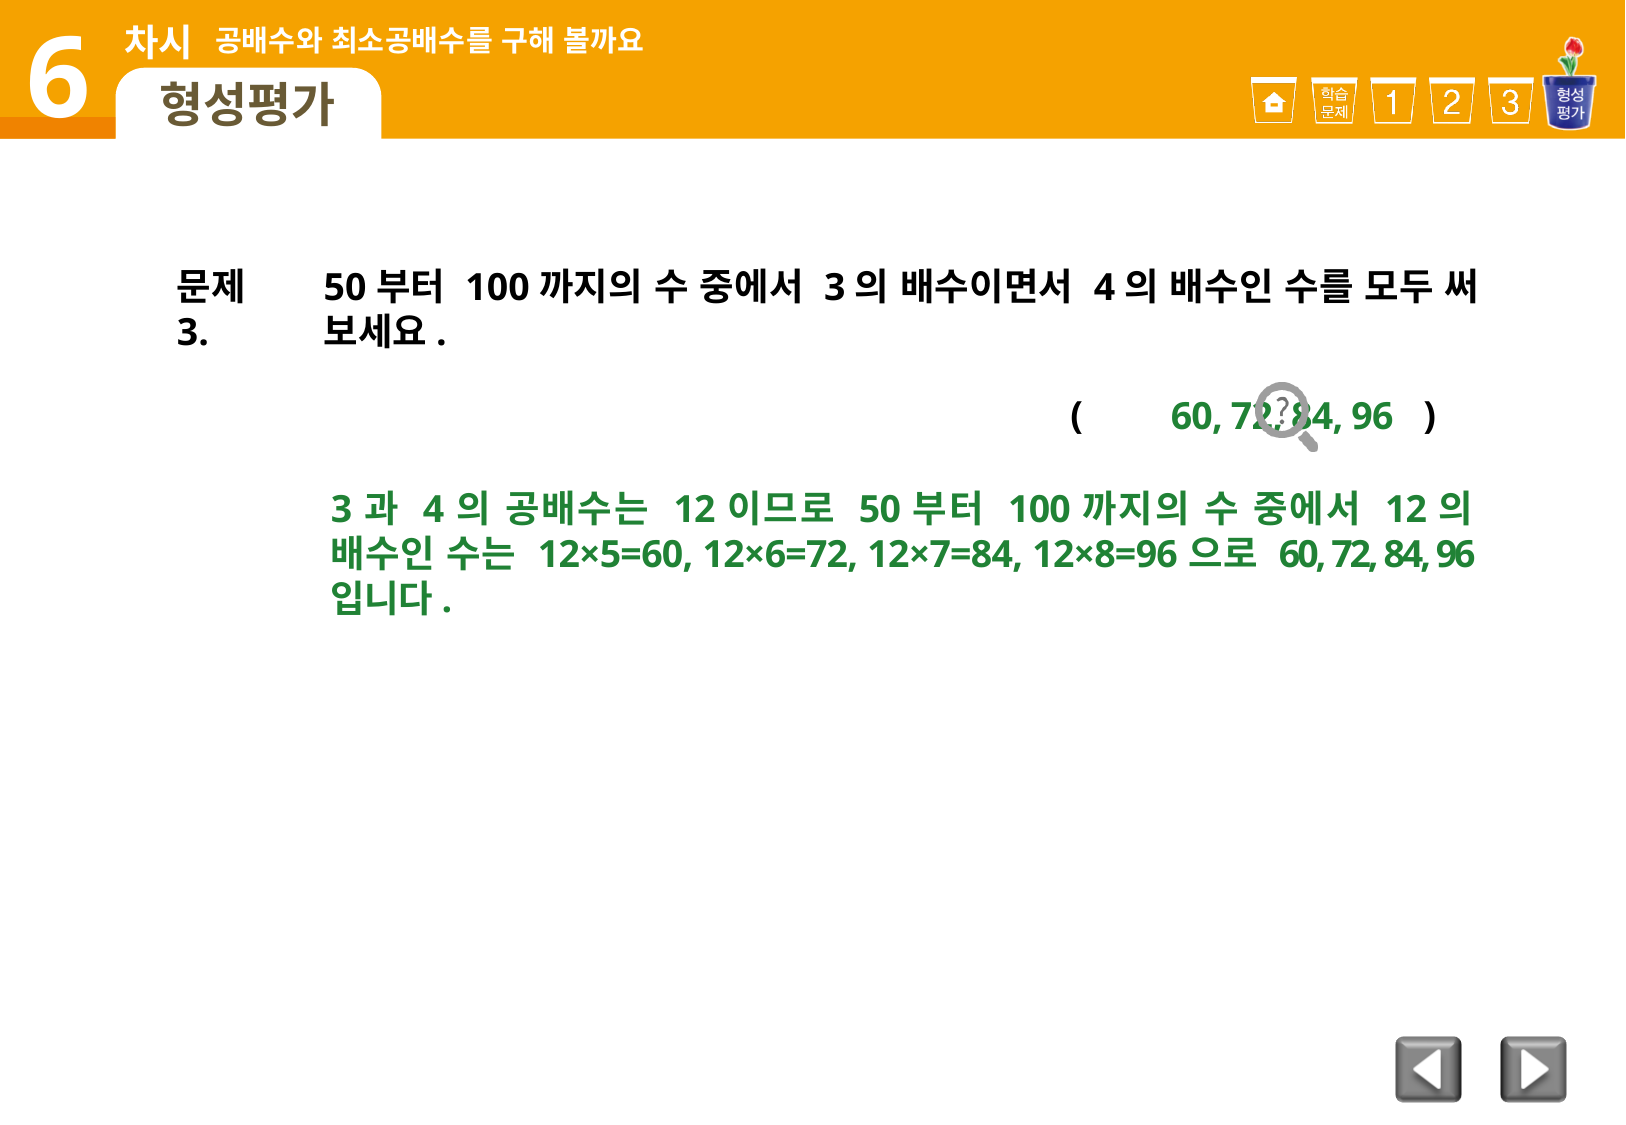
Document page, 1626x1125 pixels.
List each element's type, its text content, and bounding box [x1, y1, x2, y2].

text_box 60, 72, 84, 96 [1320, 384, 1463, 445]
picture [1255, 382, 1318, 452]
text_box ( ) [1319, 383, 1548, 444]
text_box 60, 72, 84, 96 [1110, 384, 1252, 445]
text_box ( ) [1018, 383, 1253, 444]
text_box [161, 255, 1496, 362]
text_box 3과 4의 공배수는 12이므로 50부터 100까지의 수 중에서 12의 배수인 수는 12×5=60, 12×6=72, 12×7=84, 12×8=96으로 60, 72, 84, 96 입니다. [315, 477, 1488, 628]
text_box 형성평가 [113, 67, 382, 140]
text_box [1246, 28, 1615, 150]
picture [1499, 1034, 1569, 1105]
picture [1392, 1034, 1463, 1105]
